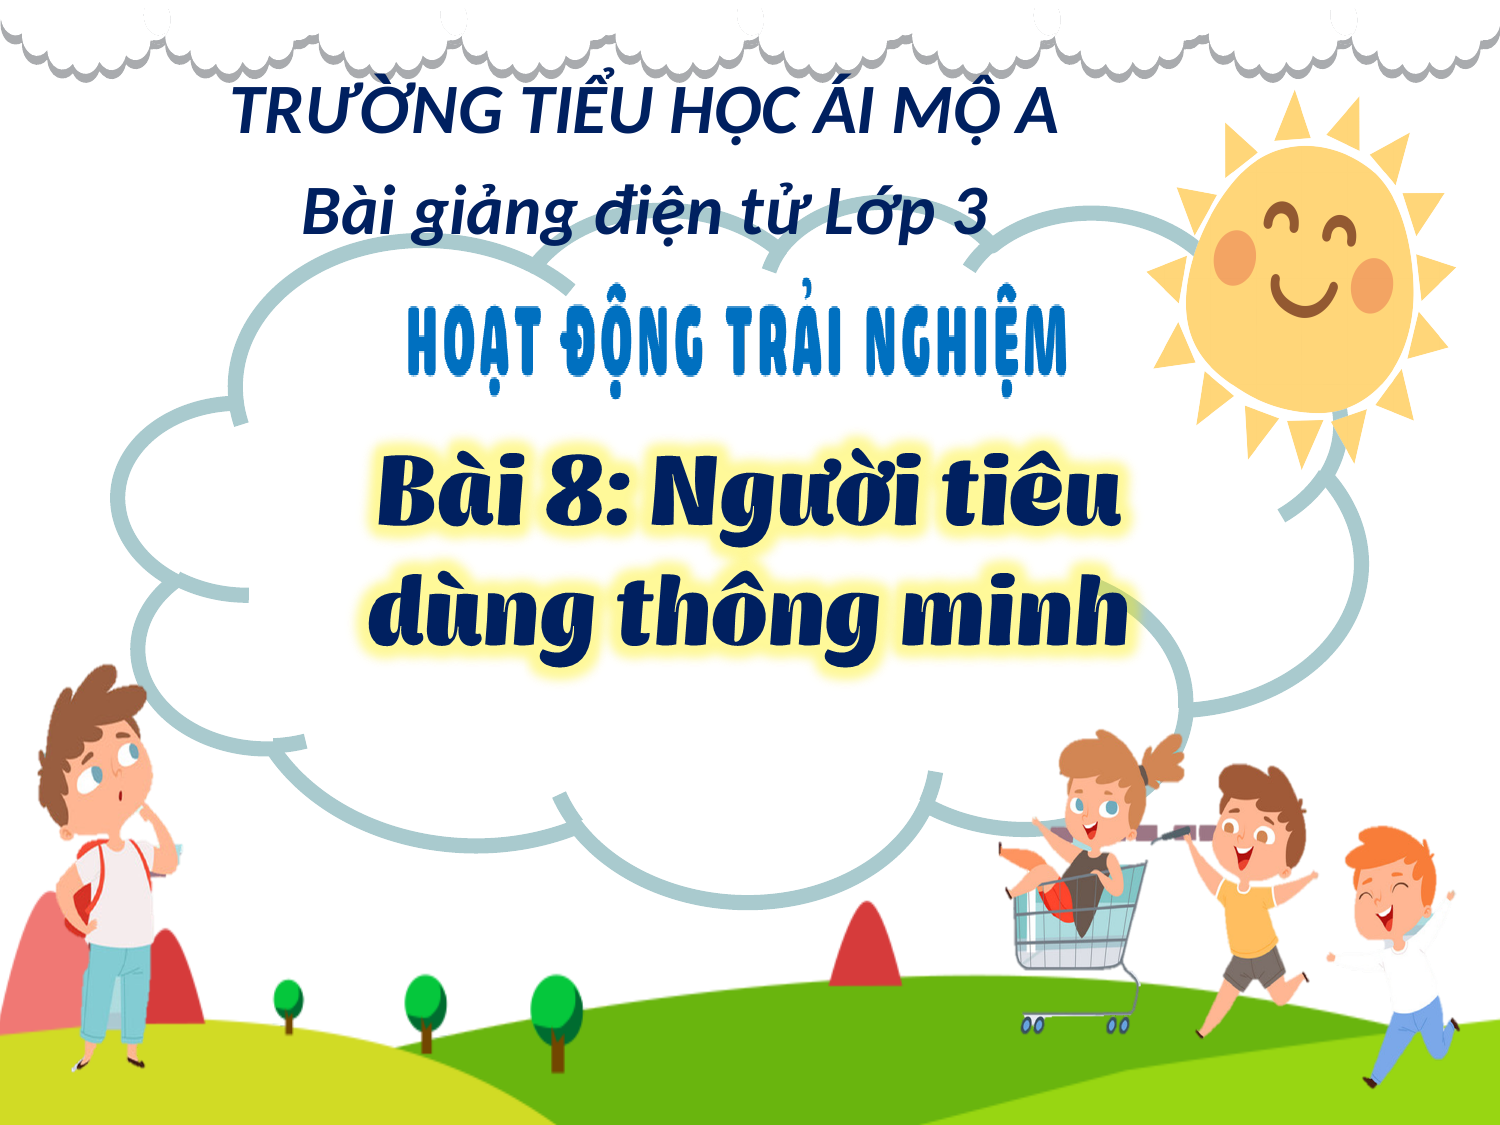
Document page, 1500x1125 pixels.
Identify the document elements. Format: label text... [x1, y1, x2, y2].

text_box [1235, 476, 1364, 705]
picture [0, 0, 1500, 83]
text_box [279, 762, 968, 867]
picture [0, 89, 1500, 1125]
text_box [115, 412, 258, 751]
text_box TRƯỜNG TIỂU HỌC ÁI MỘ A Bài giảng điện tử Lớp 3 [0, 90, 1142, 257]
